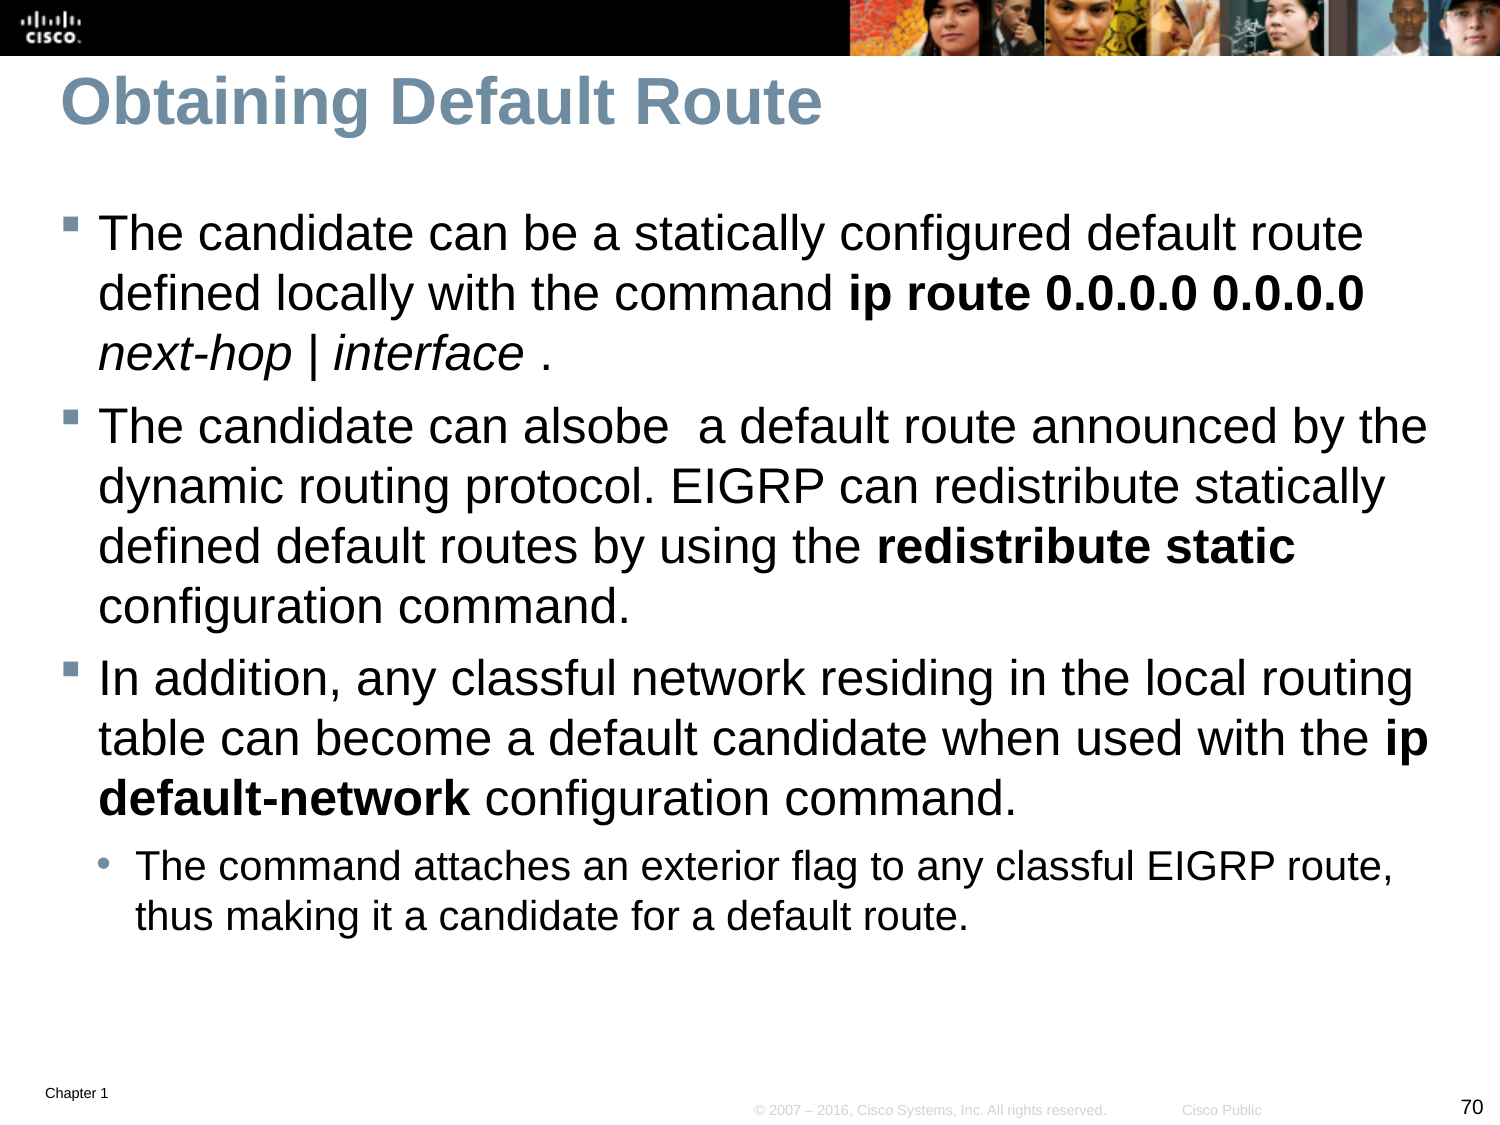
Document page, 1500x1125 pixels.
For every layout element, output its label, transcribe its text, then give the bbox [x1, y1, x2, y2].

list The candidate can be a statically configured default route defined locally with the command ip route 0.0.0.0 0.0.0.0 next-hop | interface . The candidate can alsobe a default route announced by the dynamic routing protocol. EIGRP can redistribute statically defined default routes by using the redistribute static configuration command. In addition, any classful network residing in the local routing table can become a default candidate when used with the ip default-network configuration command. The command attaches an exterior flag to any classful EIGRP route, thus making it a candidate for a default route. [45, 193, 1444, 1037]
picture [0, 0, 1500, 56]
title Obtaining Default Route [45, 59, 1444, 182]
